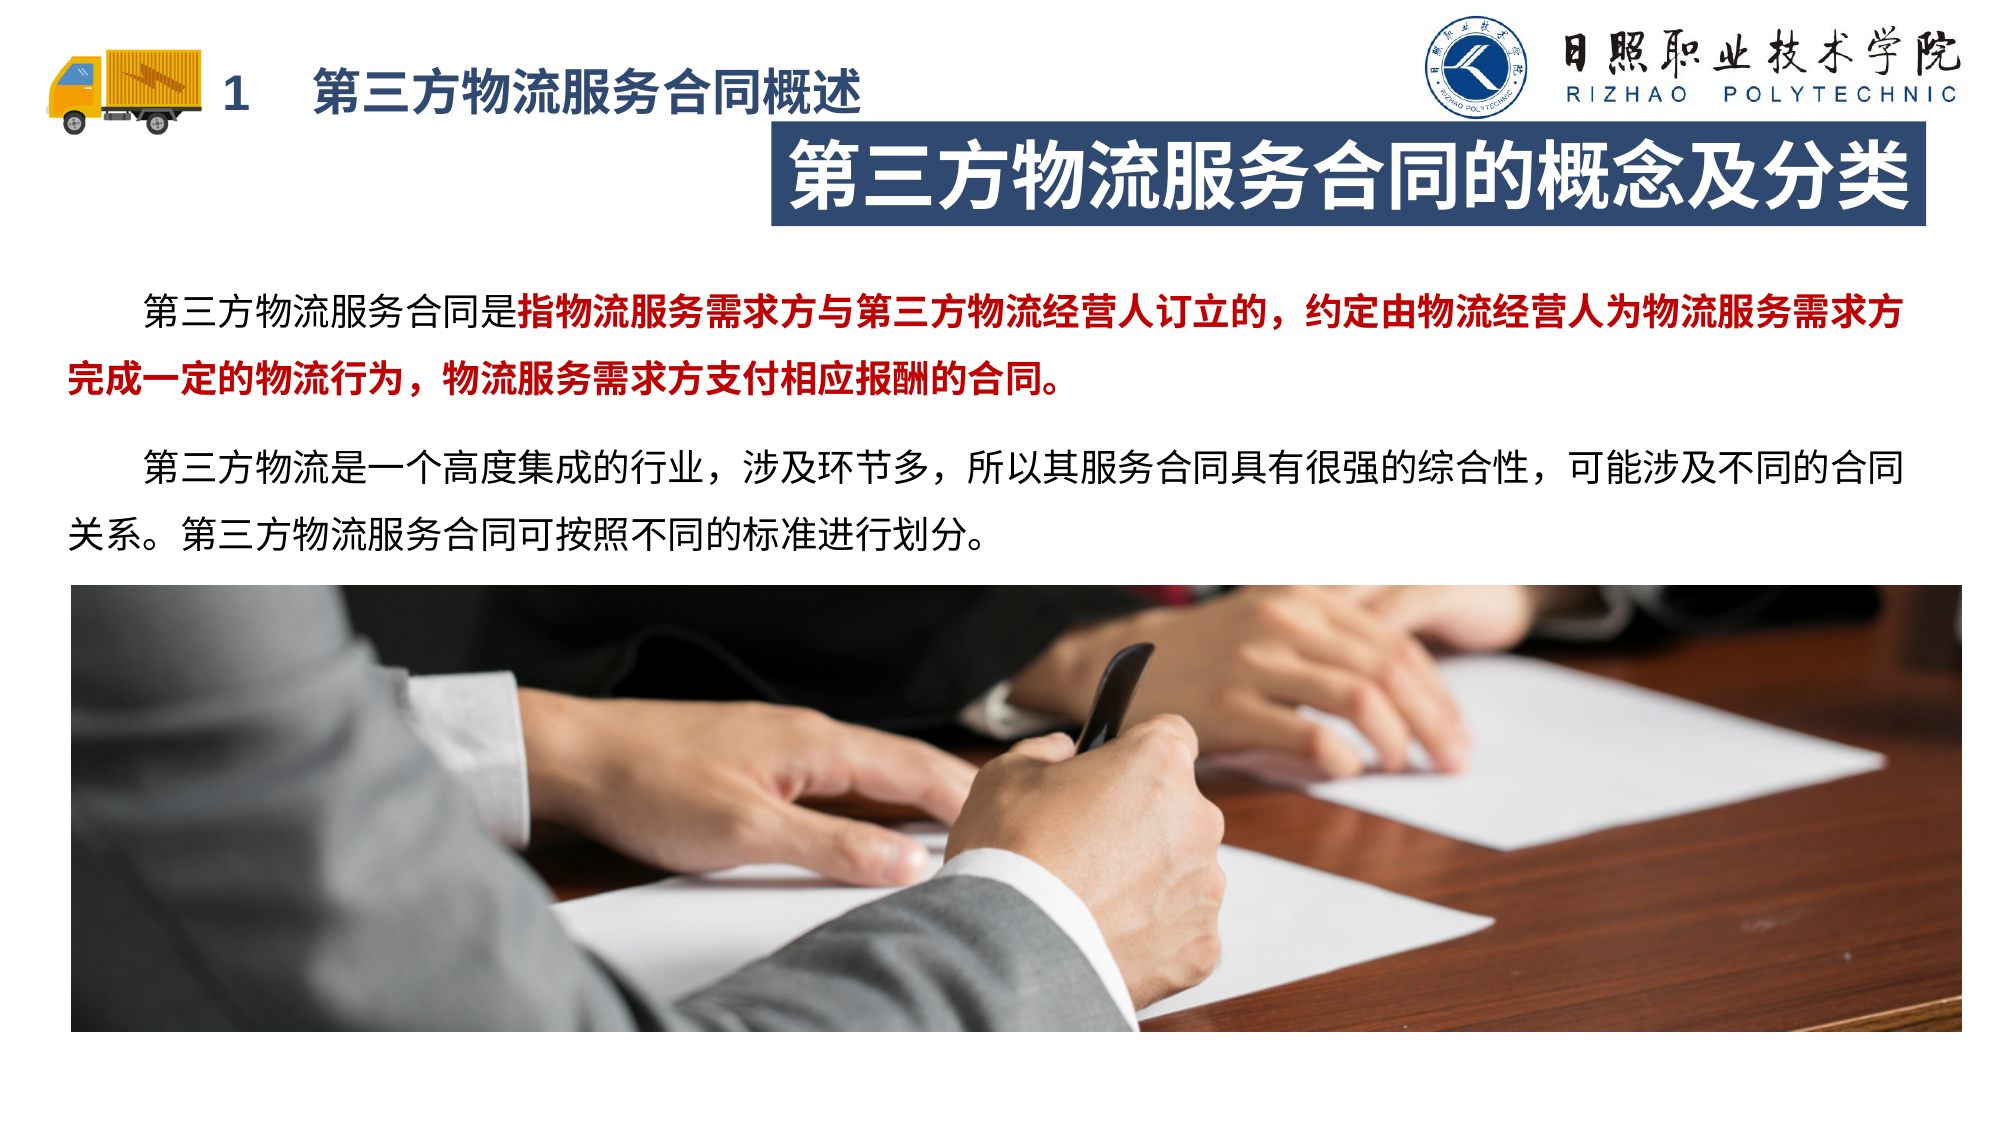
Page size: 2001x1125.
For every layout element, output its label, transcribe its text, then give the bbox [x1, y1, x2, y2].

picture [1409, 4, 2000, 125]
picture [71, 585, 1962, 1032]
picture [41, 44, 204, 138]
list 第三方物流服务合同是指物流服务需求方与第三方物流经营人订立的，约定由物流经营人为物流服务需求方完成一定的物流行为，物流服务需求方支付相应报酬的合同。 第三方物流是一个高度集成的行业，涉及环节多，所以其服务合同具有很强的综合性，可能涉及不同的合同关系。第三方物流服务合同可按照不同的标准进行划分。 [52, 257, 1950, 1014]
text_box 1 第三方物流服务合同概述 [207, 52, 877, 128]
text_box 第三方物流服务合同的概念及分类 [771, 121, 1927, 227]
